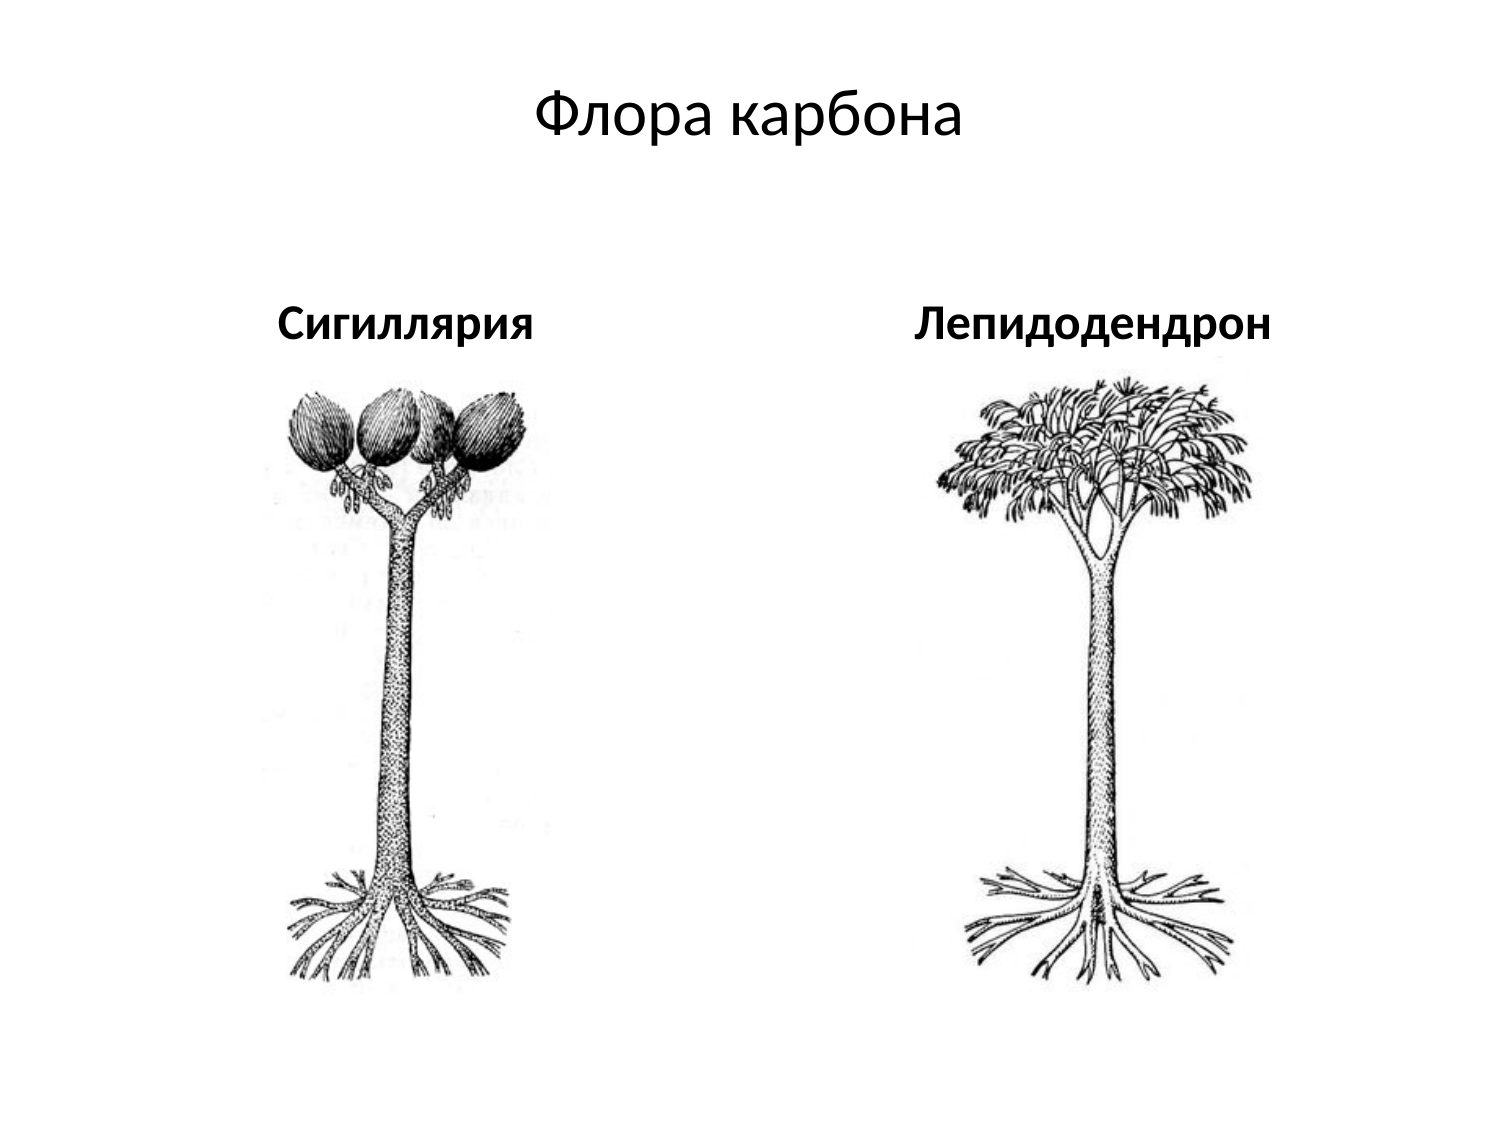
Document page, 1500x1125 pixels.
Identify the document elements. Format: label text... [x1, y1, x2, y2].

list Сигиллярия [74, 251, 738, 357]
list Лепидодендрон [761, 251, 1426, 357]
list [911, 356, 1276, 1006]
title Флора карбона [74, 44, 1426, 173]
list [261, 368, 552, 994]
